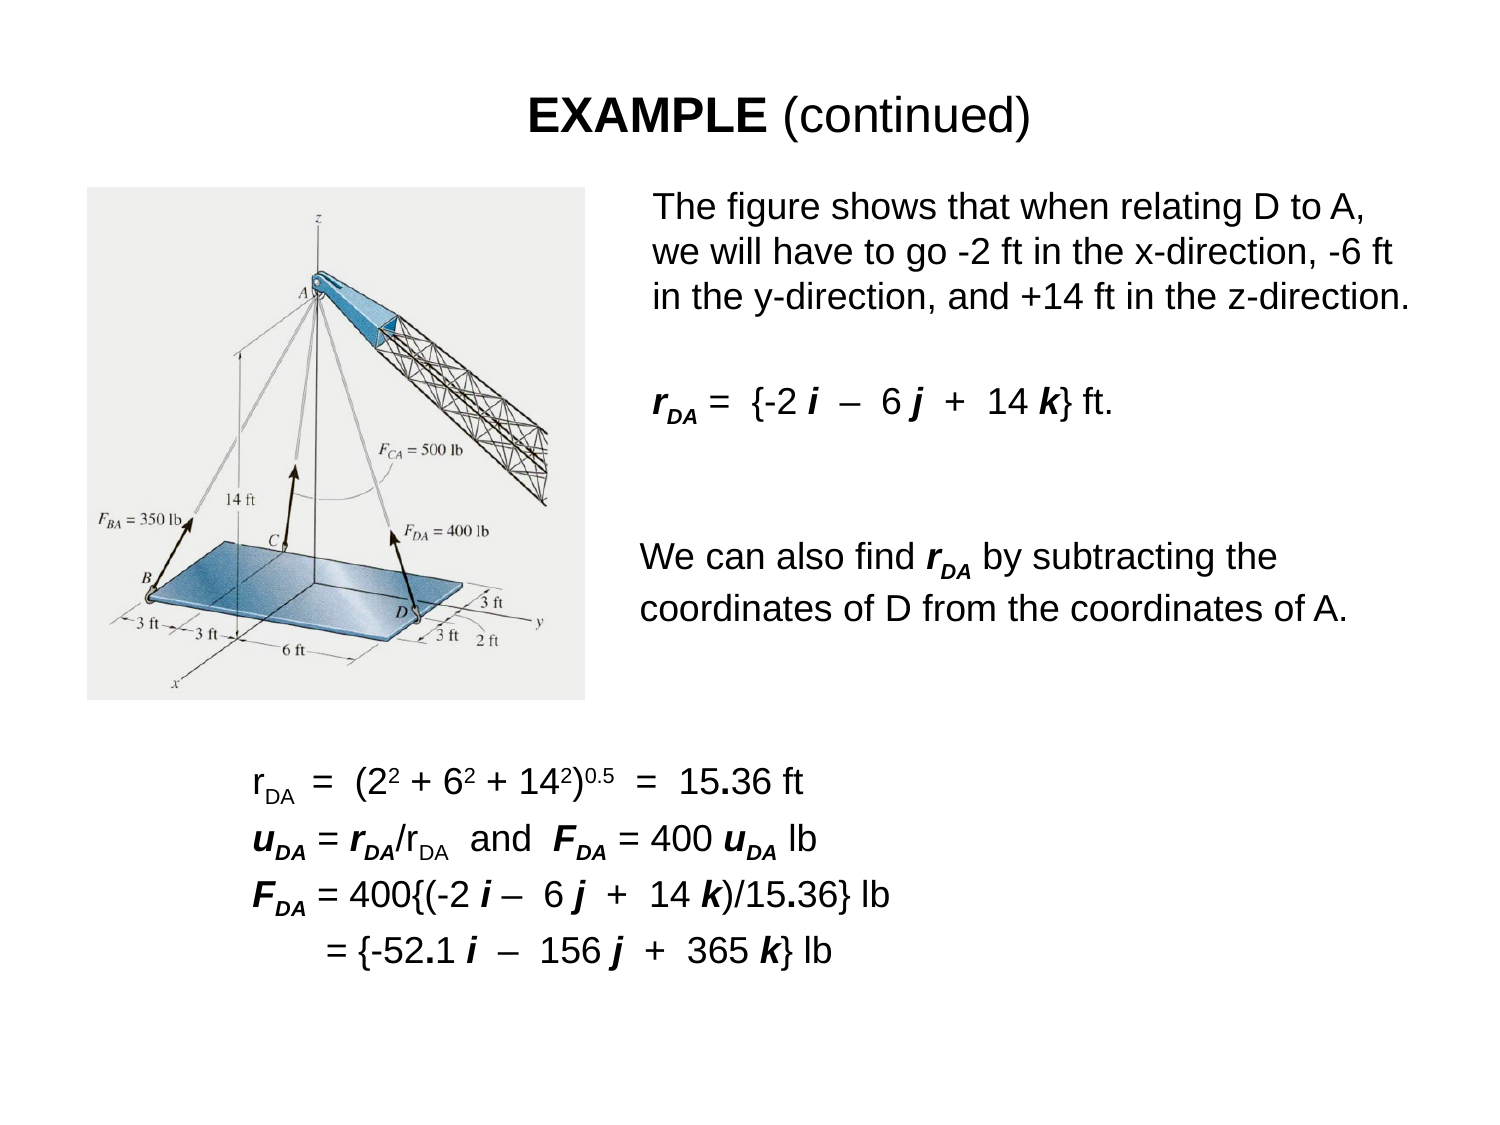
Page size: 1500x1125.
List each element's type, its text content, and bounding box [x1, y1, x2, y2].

text_box EXAMPLE (continued) [512, 74, 1113, 150]
text_box rDA = (22 + 62 + 142)0.5 = 15.36 ft uDA = rDA/rDA and FDA = 400 uDA lb FDA = 400{(-2 i – 6 j + 14 k)/15.36} lb = {-52.1 i – 156 j + 365 k} lb [237, 750, 1175, 979]
picture [87, 187, 585, 701]
text_box We can also find rDA by subtracting the coordinates of D from the coordinates of A. [624, 524, 1438, 636]
text_box The figure shows that when relating D to A, we will have to go -2 ft in the x-direction, -6 ft in the y-direction, and +14 ft in the z-direction. rDA = {-2 i – 6 j + 14 k} ft. [637, 174, 1438, 436]
